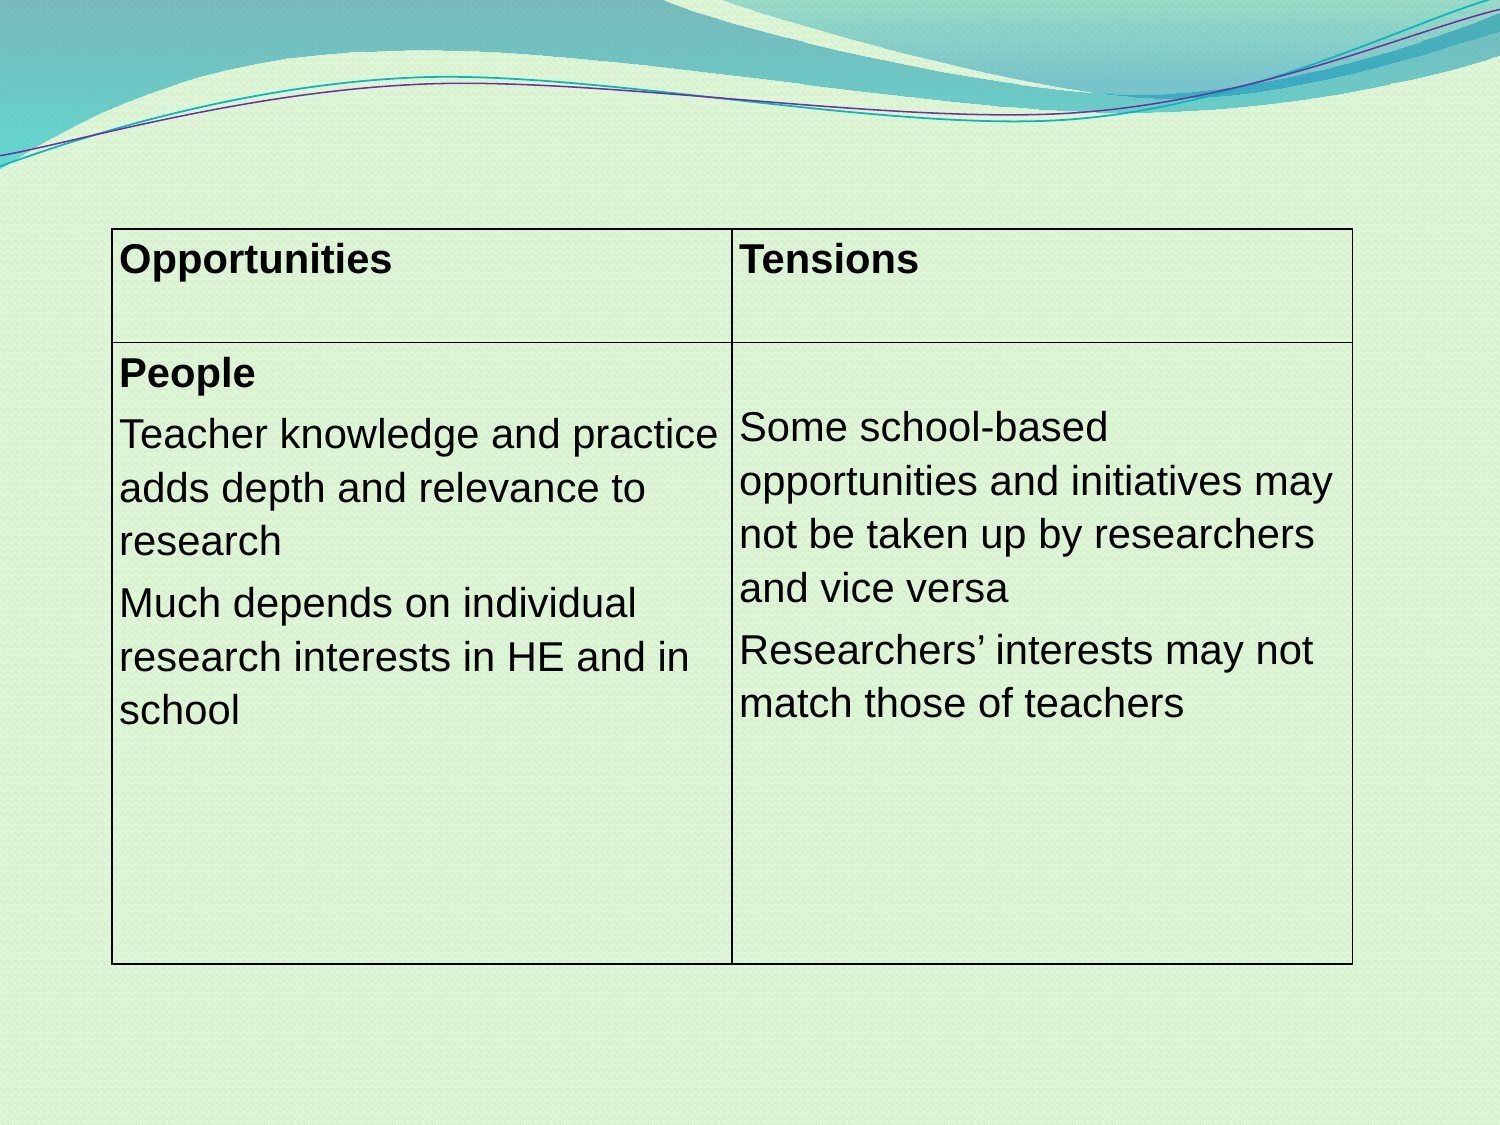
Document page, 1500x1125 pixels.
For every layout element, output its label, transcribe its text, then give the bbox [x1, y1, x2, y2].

table_cell People Teacher knowledge and practice adds depth and relevance to research Much depends on individual research interests in HE and in school [113, 343, 731, 963]
table_cell Some school-based opportunities and initiatives may not be taken up by researchers and vice versa Researchers’ interests may not match those of teachers [733, 343, 1352, 963]
table_header Opportunities [113, 230, 731, 342]
table_header Tensions [733, 230, 1352, 342]
